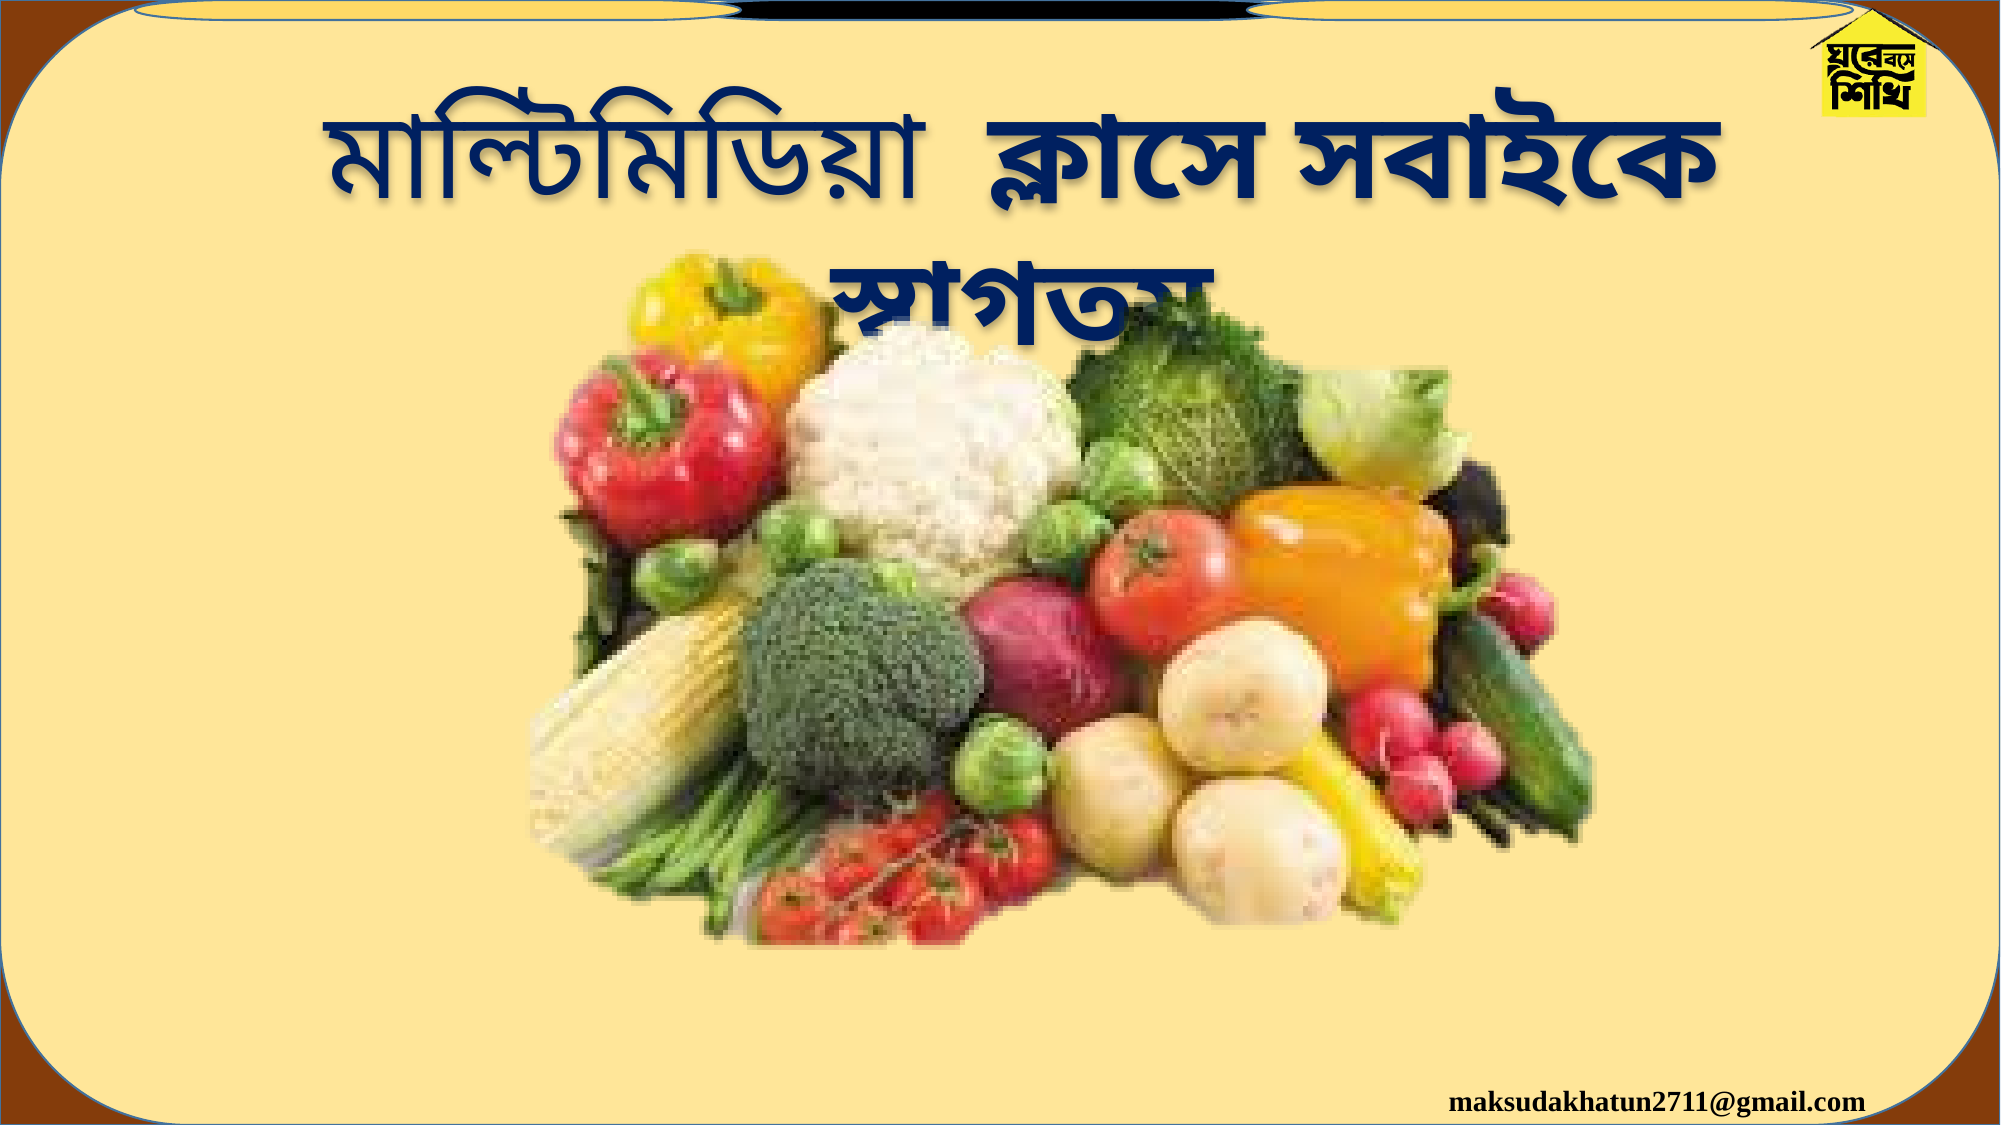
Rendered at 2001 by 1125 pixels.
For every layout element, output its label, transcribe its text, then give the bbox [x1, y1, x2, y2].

picture [376, 172, 1733, 1037]
picture [1787, 0, 1957, 154]
text_box মাল্টিমিডিয়া ক্লাসে সবাইকে স্বাগতম [190, 69, 1855, 378]
